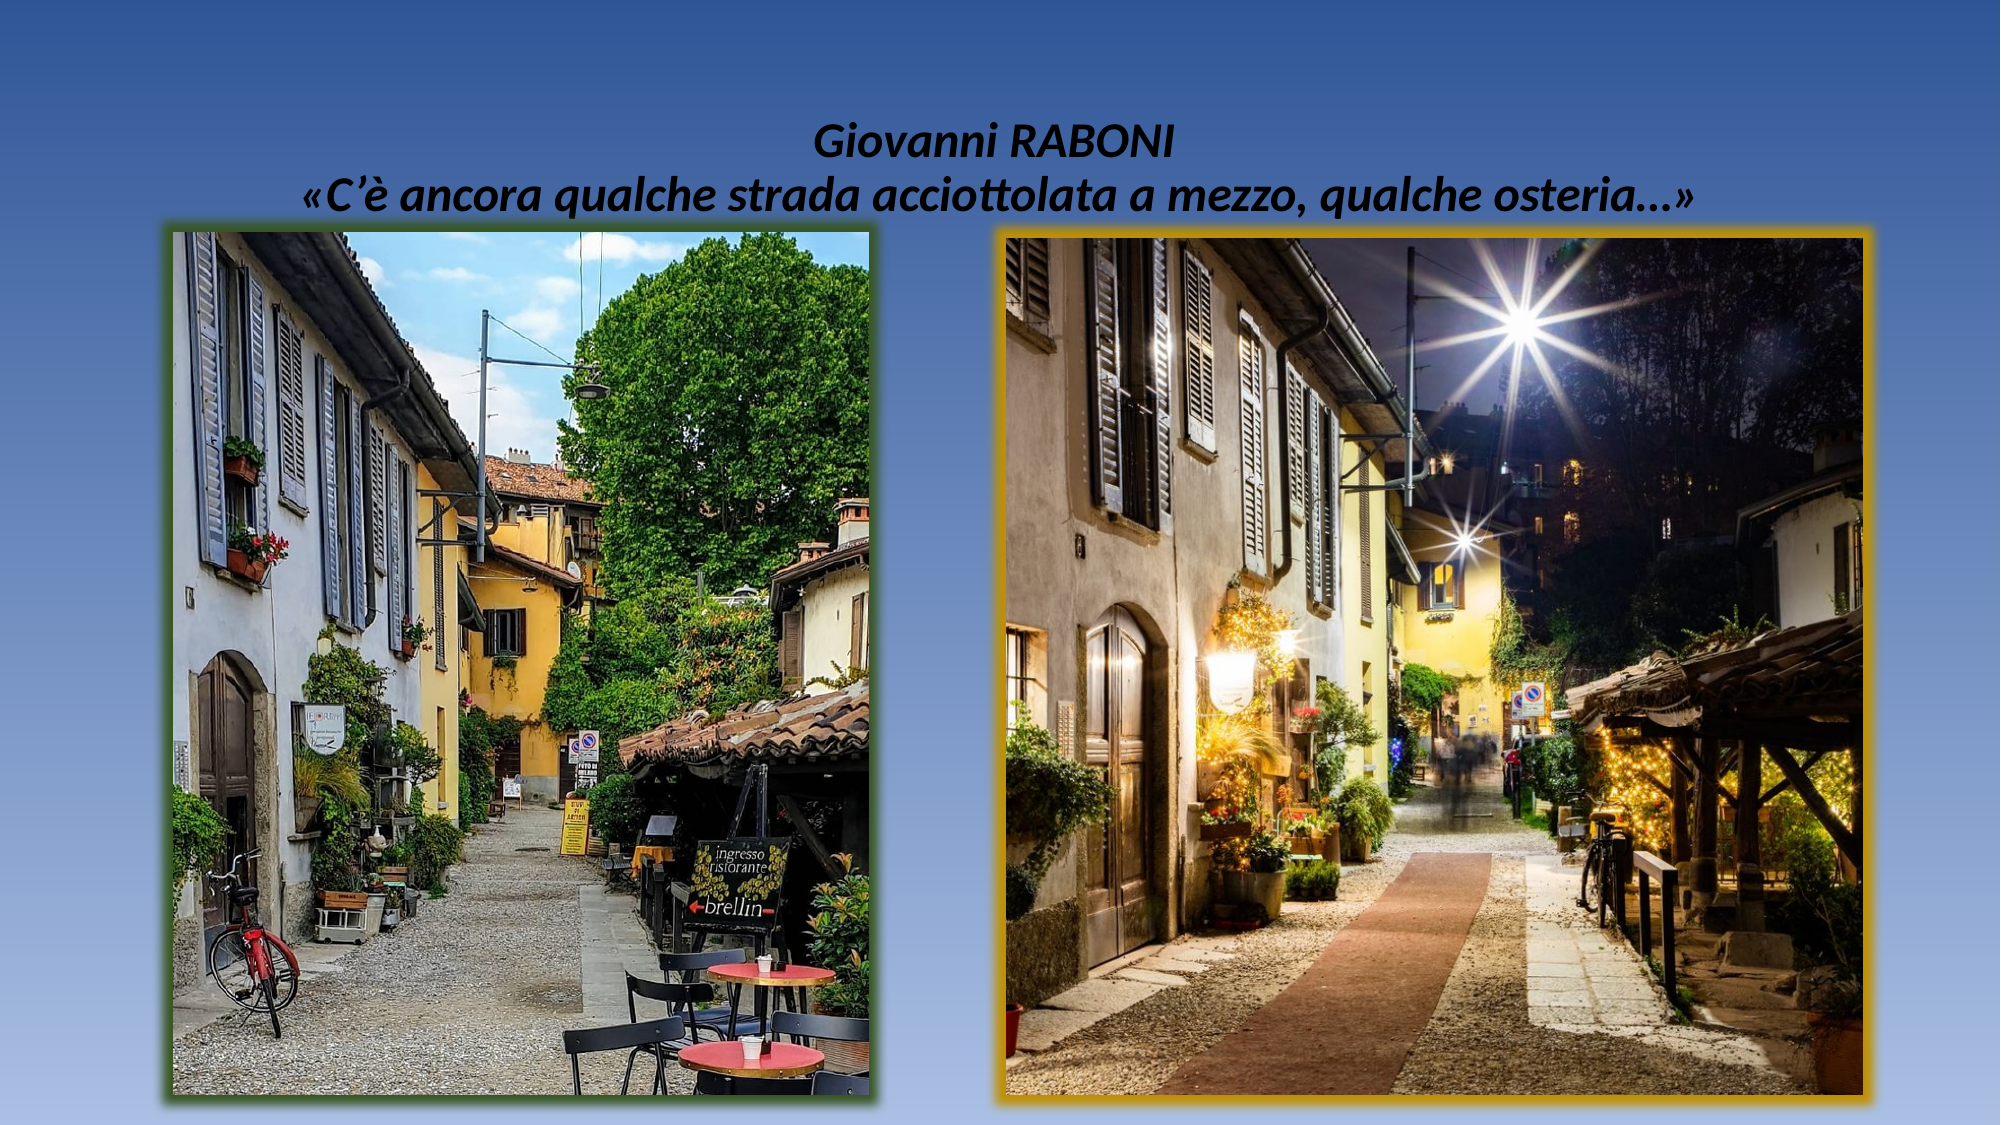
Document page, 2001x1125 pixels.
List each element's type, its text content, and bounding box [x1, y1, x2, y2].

picture [1006, 238, 1863, 1095]
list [173, 232, 869, 1095]
title Giovanni RABONI «C’è ancora qualche strada acciottolata a mezzo, qualche osteria…» [137, 59, 1863, 278]
